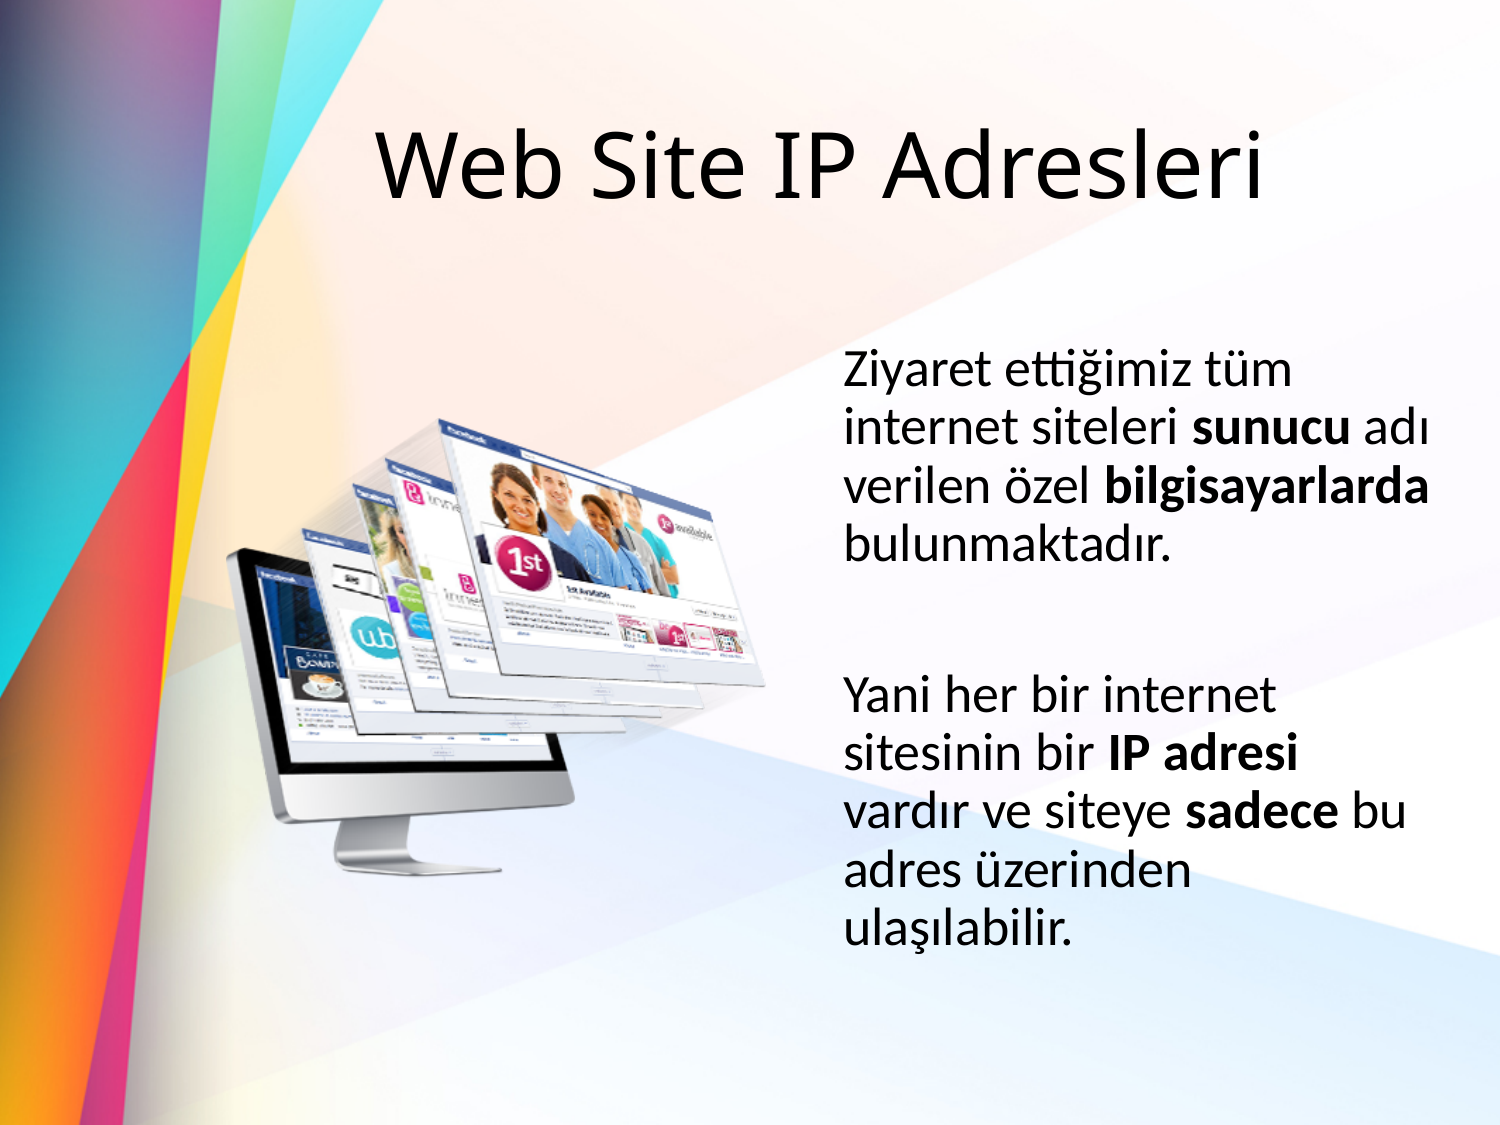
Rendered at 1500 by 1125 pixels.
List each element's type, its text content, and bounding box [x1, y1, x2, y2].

title Web Site IP Adresleri [359, 59, 1450, 278]
picture [0, 0, 1500, 1125]
list Ziyaret ettiğimiz tüm internet siteleri sunucu adı verilen özel bilgisayarlarda bulunmaktadır. Yani her bir internet sitesinin bir IP adresi vardır ve siteye sadece bu adres üzerinden ulaşılabilir. [828, 332, 1450, 1014]
